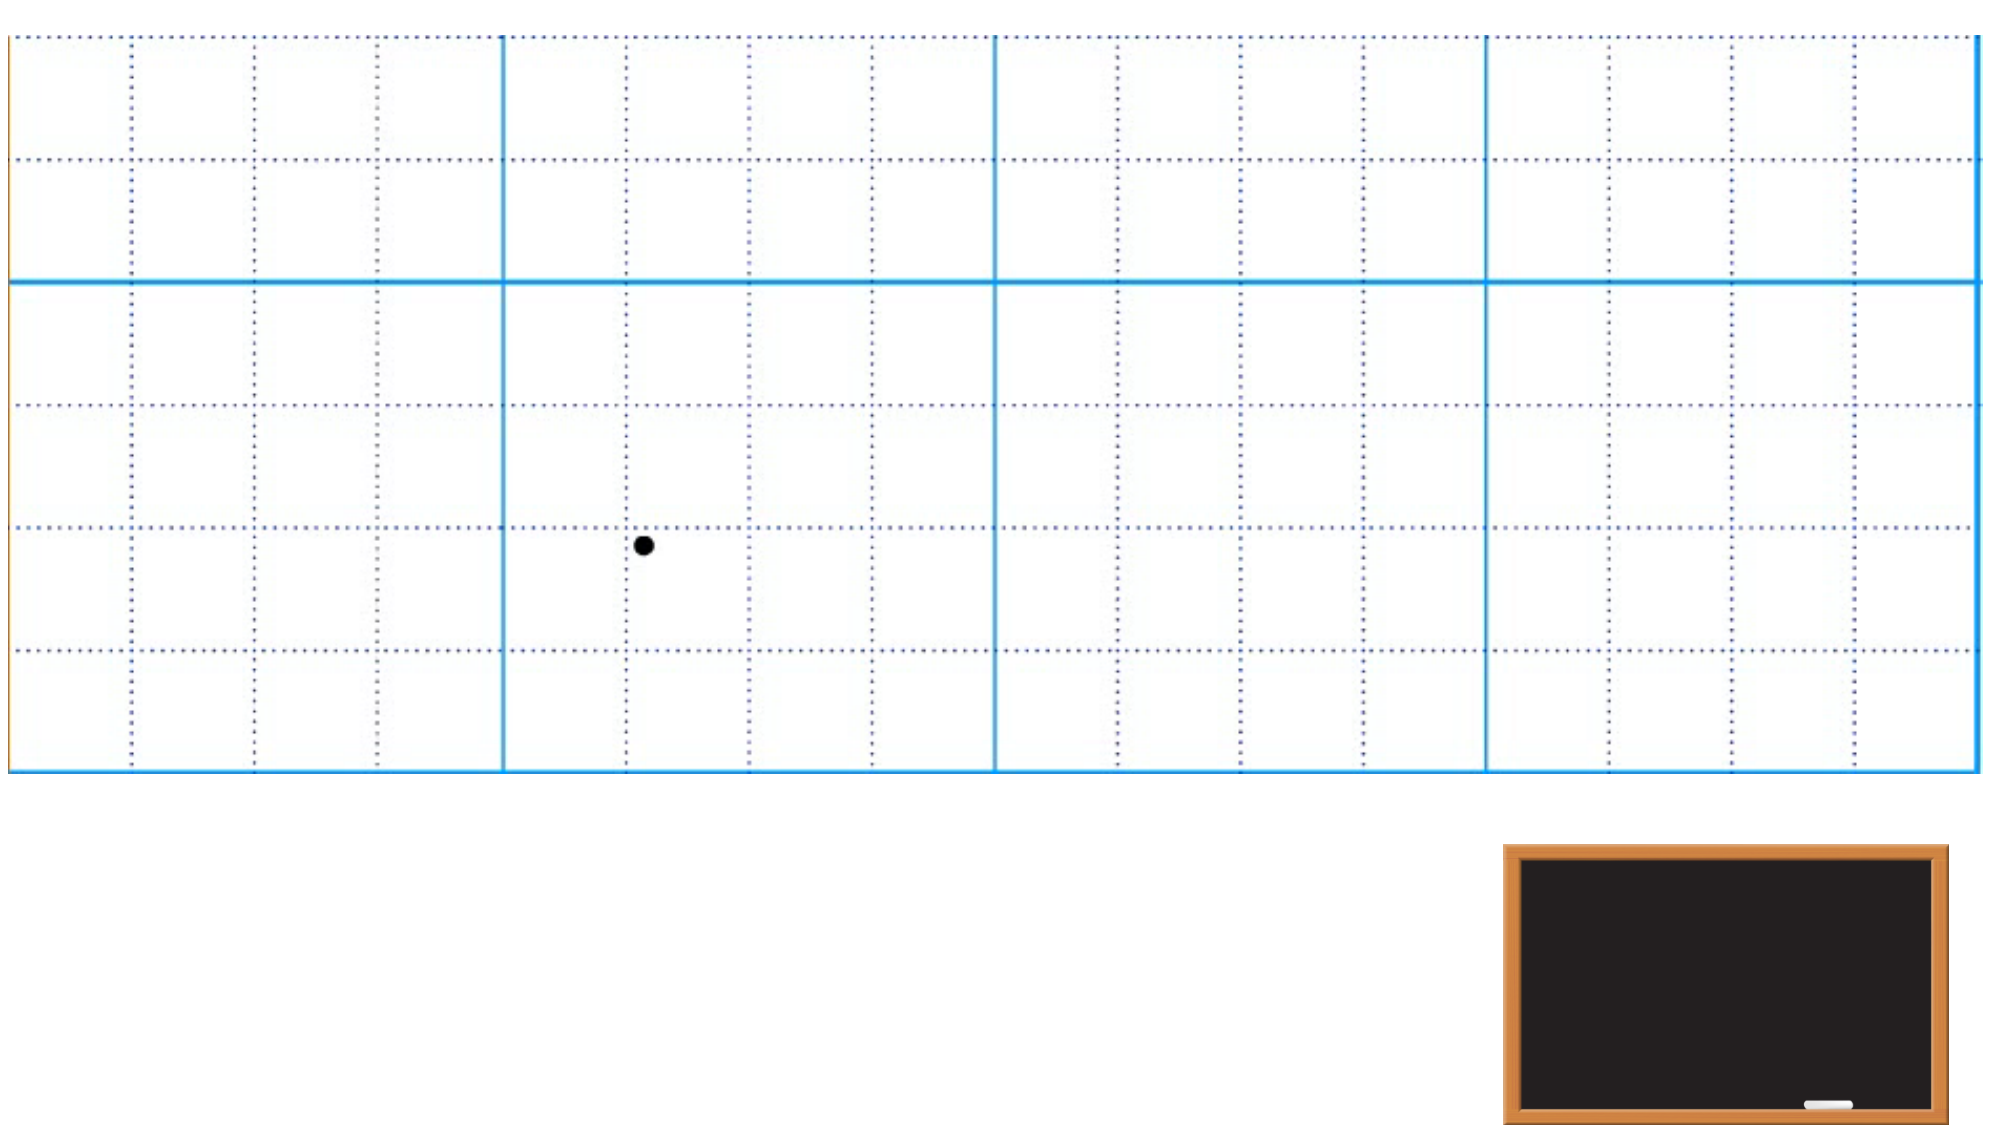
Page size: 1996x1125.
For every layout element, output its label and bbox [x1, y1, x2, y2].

picture [1503, 843, 1949, 1125]
list [7, 34, 1984, 775]
